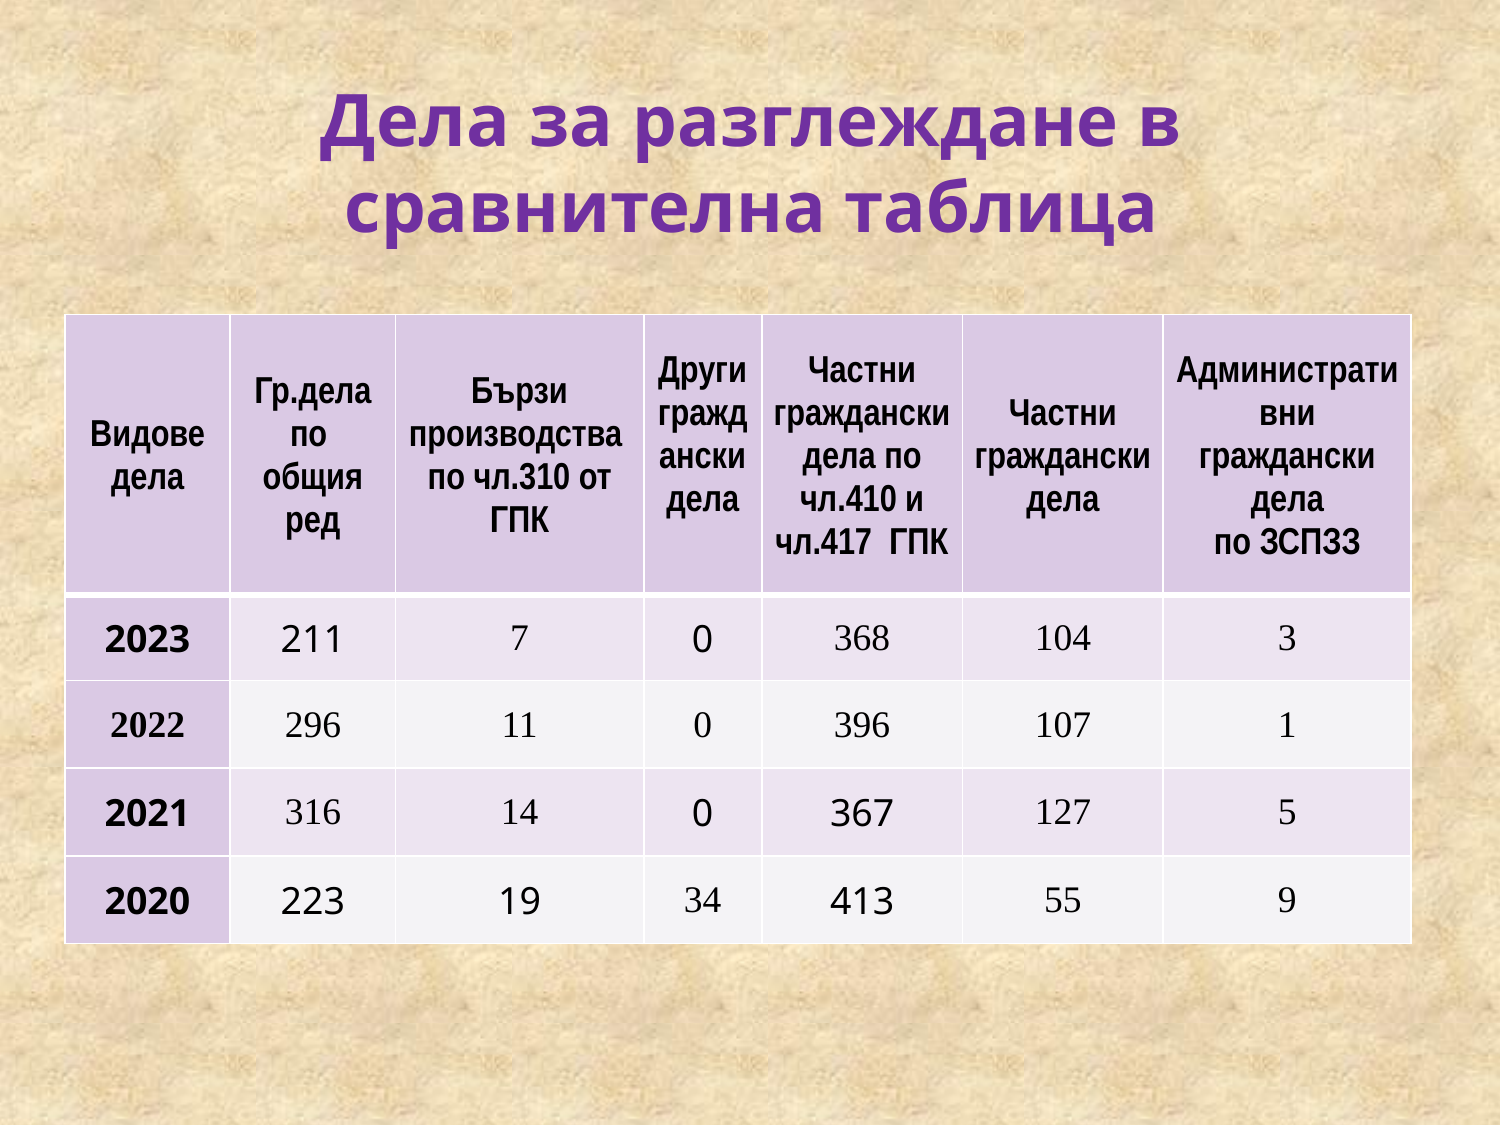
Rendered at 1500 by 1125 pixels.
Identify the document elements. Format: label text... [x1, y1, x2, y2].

table_header Други граждански дела [645, 315, 761, 592]
table_cell 1 [1164, 681, 1410, 767]
table_cell 296 [231, 681, 395, 767]
table_cell 7 [396, 598, 643, 680]
table_cell 367 [763, 769, 962, 855]
table_cell 368 [763, 598, 962, 680]
table_cell 9 [1164, 857, 1410, 943]
table_cell 5 [1164, 769, 1410, 855]
table_header Видове дела [66, 315, 229, 592]
table_header Частни граждански дела по чл.410 и чл.417 ГПК [763, 315, 962, 592]
table_cell 2023 [66, 598, 229, 680]
table_header Гр.дела по общия ред [231, 315, 395, 592]
table_cell 104 [963, 598, 1162, 680]
table_cell 316 [231, 769, 395, 855]
table_header Частни граждански дела [963, 315, 1162, 592]
table_cell 107 [963, 681, 1162, 767]
table_cell 2020 [66, 857, 229, 943]
table_header Административни граждански дела по ЗСПЗЗ [1164, 315, 1410, 592]
table_cell 413 [763, 857, 962, 943]
title Дела за разглеждане в сравнителна таблица [76, 66, 1427, 254]
table_cell 19 [396, 857, 643, 943]
table_cell 0 [645, 598, 761, 680]
table_cell 211 [231, 598, 395, 680]
table_cell 223 [231, 857, 395, 943]
table_cell 34 [645, 857, 761, 943]
table_cell 55 [963, 857, 1162, 943]
table_header Бързи производства по чл.310 от ГПК [396, 315, 643, 592]
table_cell 396 [763, 681, 962, 767]
table_cell 2022 [66, 681, 229, 767]
picture [0, 0, 1500, 1125]
table_cell 2021 [66, 769, 229, 855]
table_cell 0 [645, 769, 761, 855]
table_cell 3 [1164, 598, 1410, 680]
table_cell 11 [396, 681, 643, 767]
table_cell 14 [396, 769, 643, 855]
table_cell 0 [645, 681, 761, 767]
table_cell 127 [963, 769, 1162, 855]
